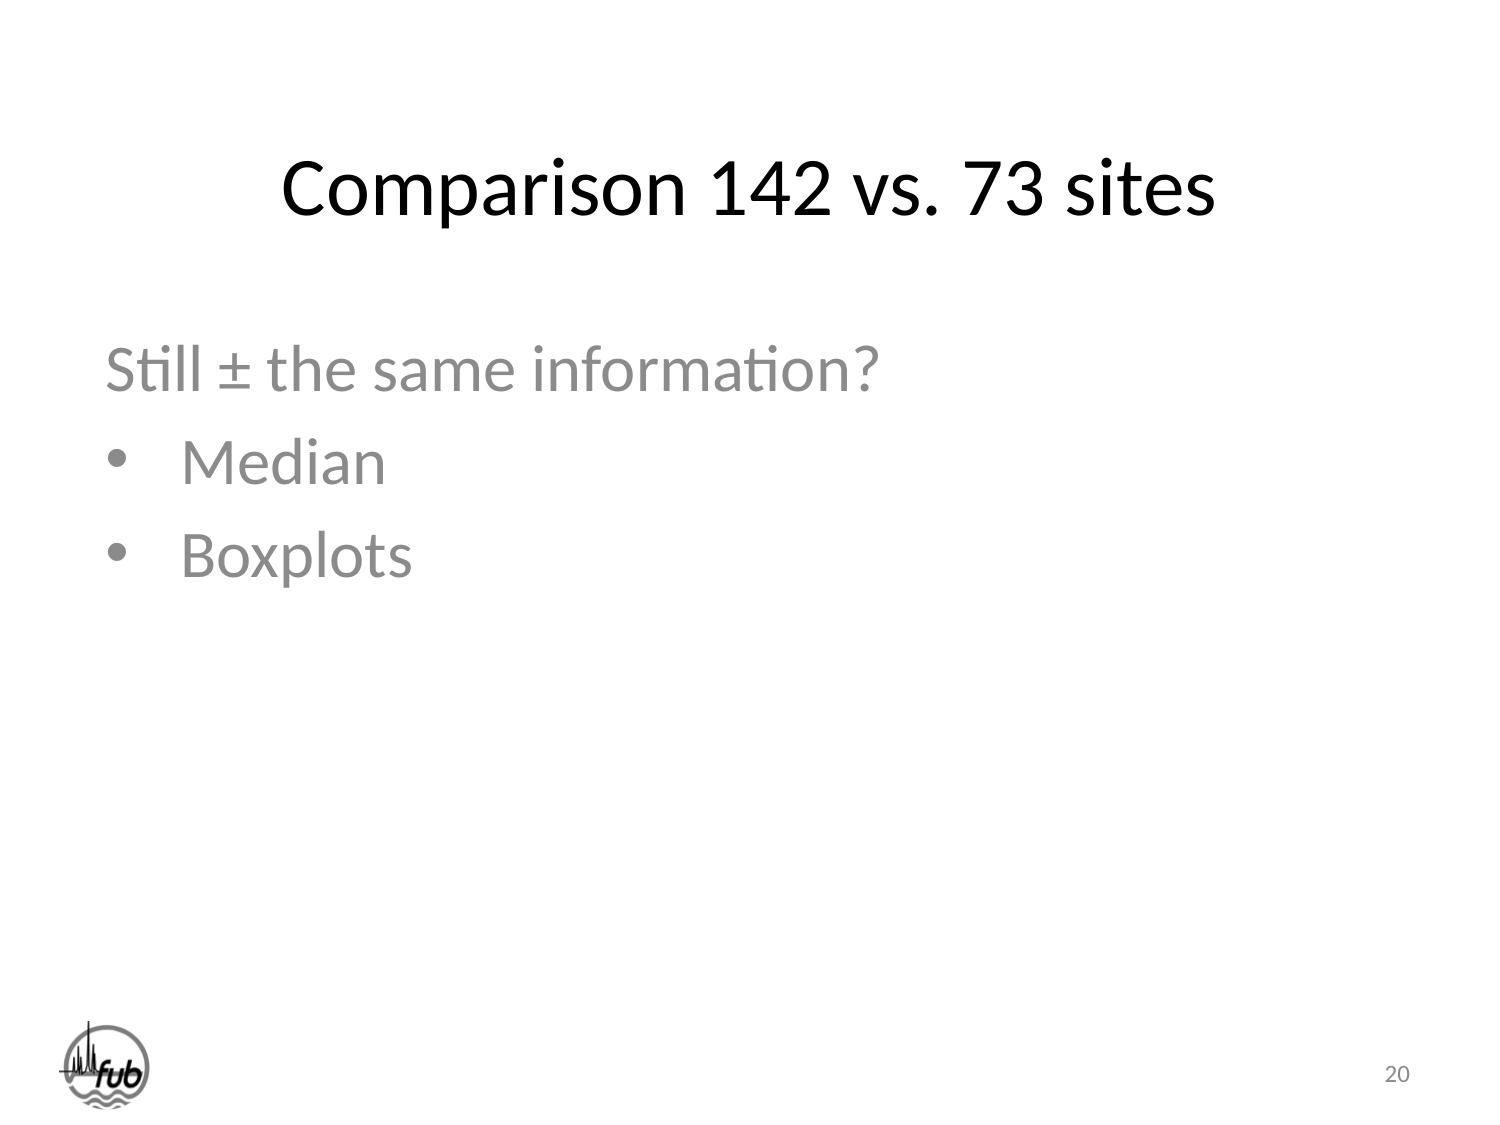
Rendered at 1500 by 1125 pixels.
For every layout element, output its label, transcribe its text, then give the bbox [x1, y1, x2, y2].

subtitle Still ± the same information? Median Boxplots [90, 316, 1418, 902]
title Comparison 142 vs. 73 sites [112, 124, 1388, 240]
picture [59, 1021, 150, 1111]
slide_number 20 [1074, 1042, 1425, 1103]
